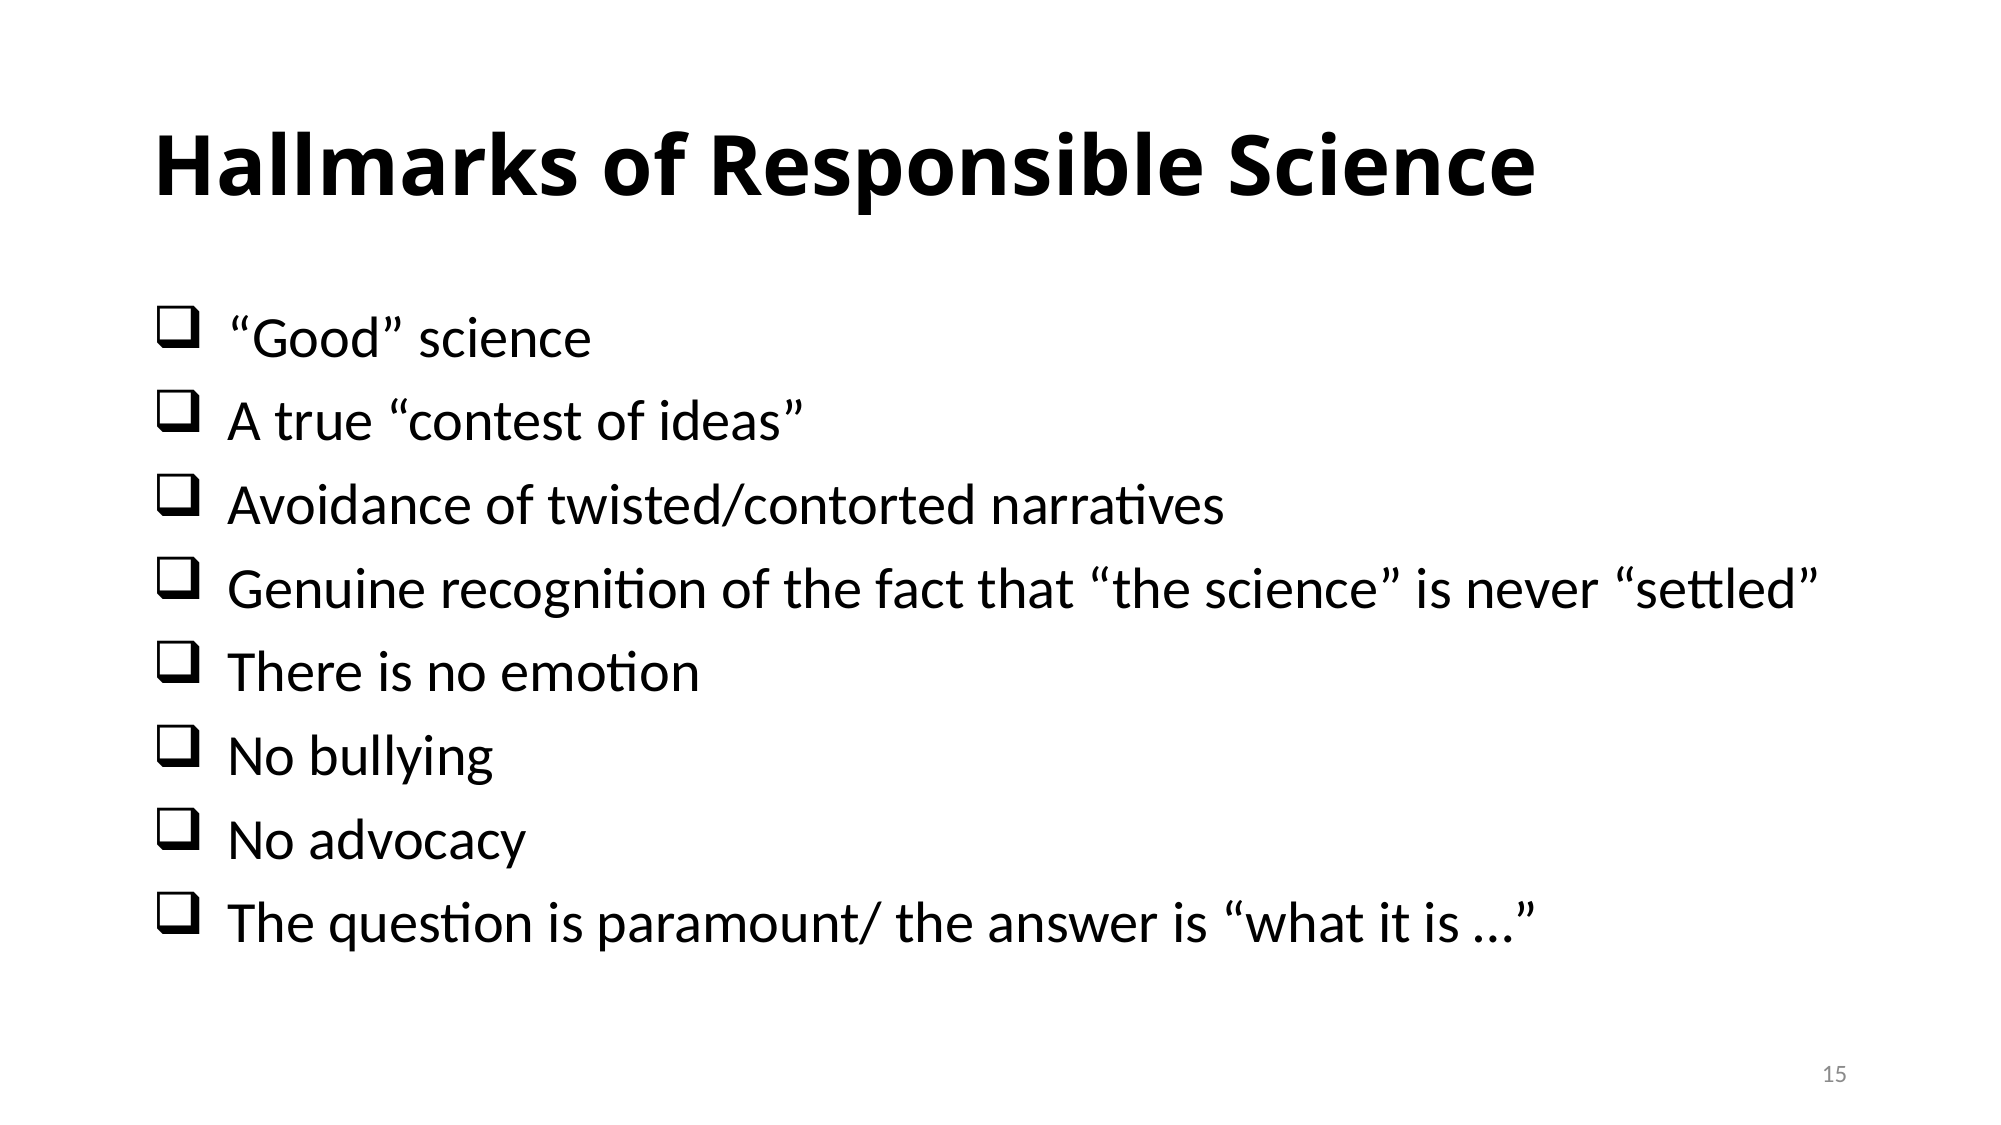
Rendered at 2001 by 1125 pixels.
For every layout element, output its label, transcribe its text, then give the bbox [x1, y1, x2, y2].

list “Good” science A true “contest of ideas” Avoidance of twisted/contorted narratives Genuine recognition of the fact that “the science” is never “settled” There is no emotion No bullying No advocacy The question is paramount/ the answer is “what it is …” [137, 299, 1863, 1014]
slide_number 15 [1412, 1042, 1863, 1103]
title Hallmarks of Responsible Science [137, 59, 1863, 278]
